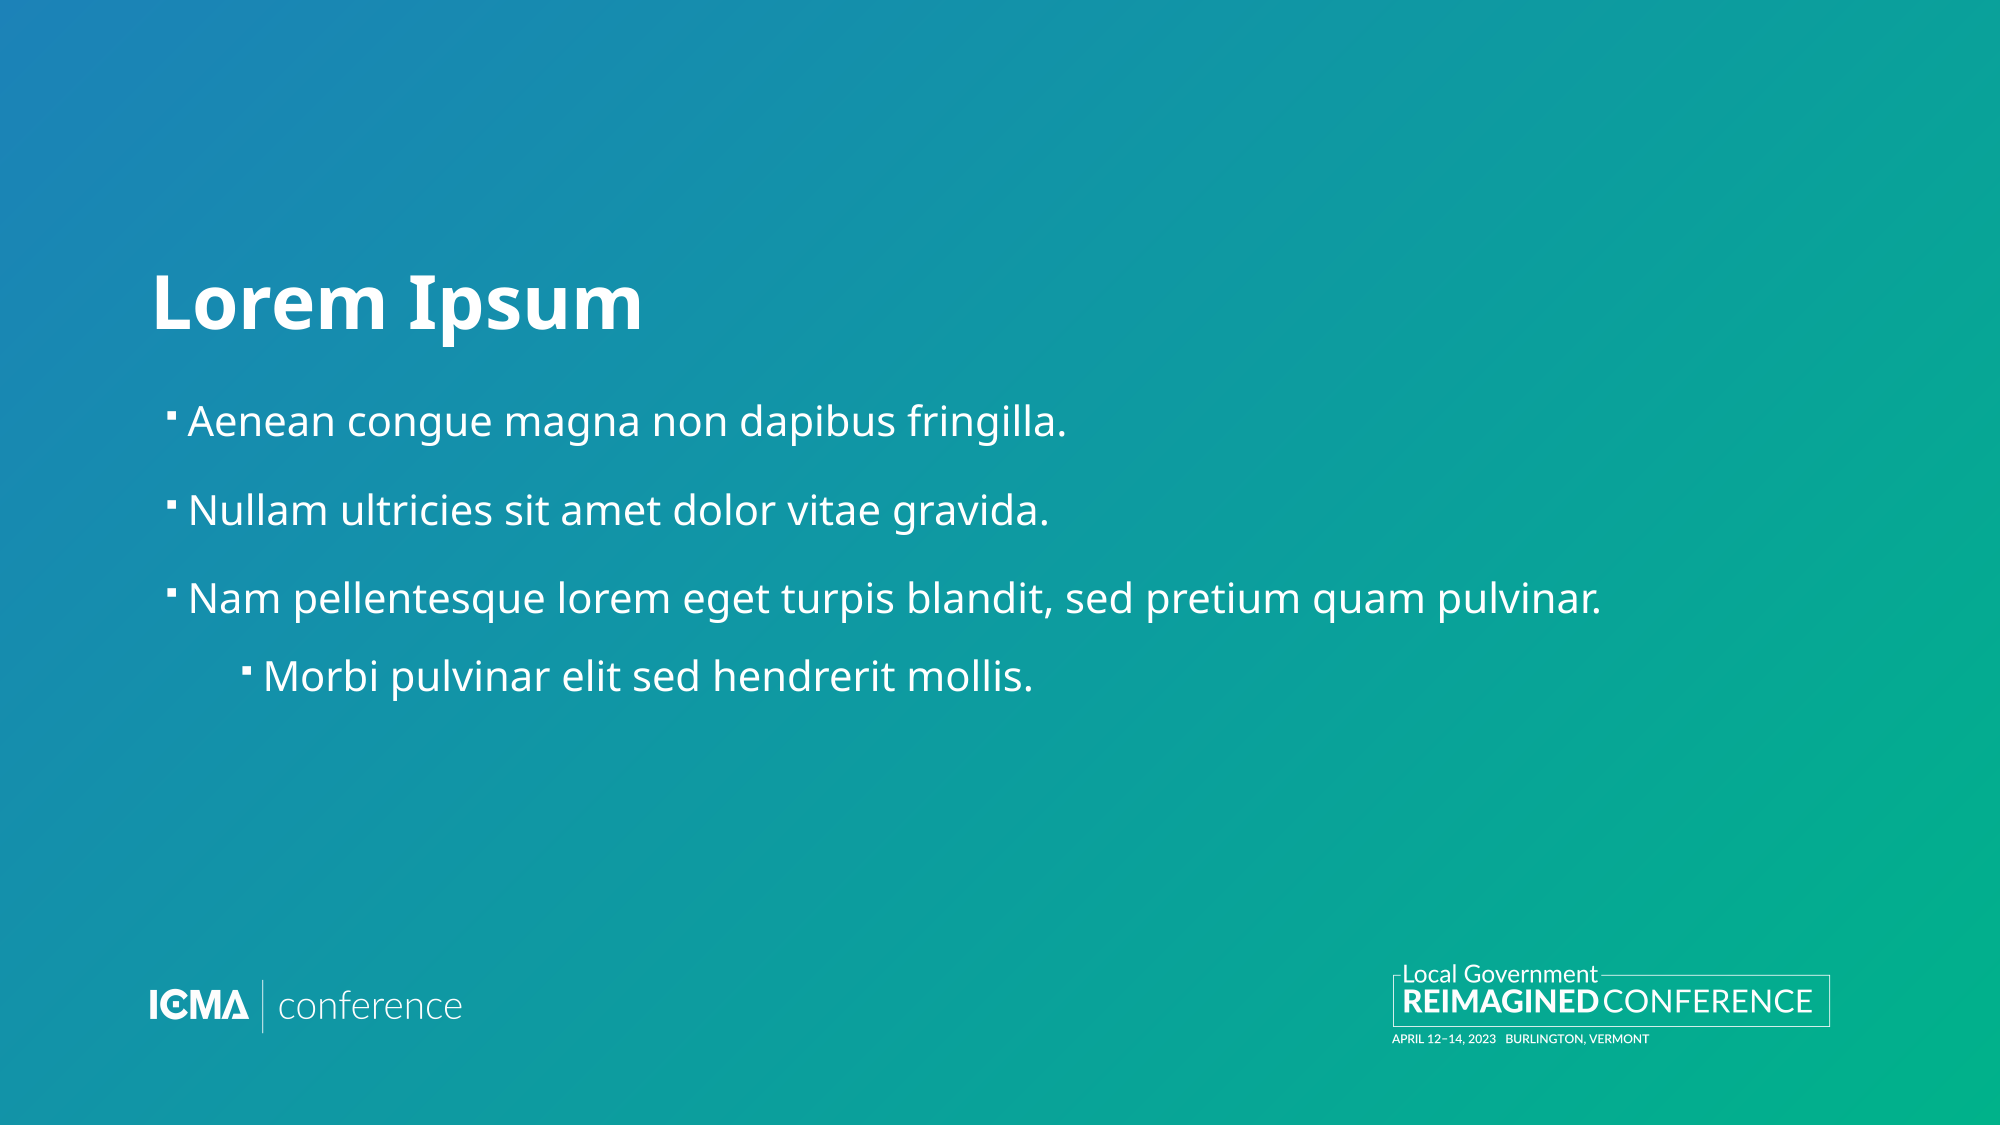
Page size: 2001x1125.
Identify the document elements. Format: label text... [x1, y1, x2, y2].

picture [150, 974, 465, 1039]
list Aenean congue magna non dapibus fringilla. Nullam ultricies sit amet dolor vitae gravida. Nam pellentesque lorem eget turpis blandit, sed pretium quam pulvinar. Morbi pulvinar elit sed hendrerit mollis. [150, 389, 1824, 878]
picture [1371, 944, 1851, 1070]
title Lorem Ipsum [150, 149, 1824, 345]
